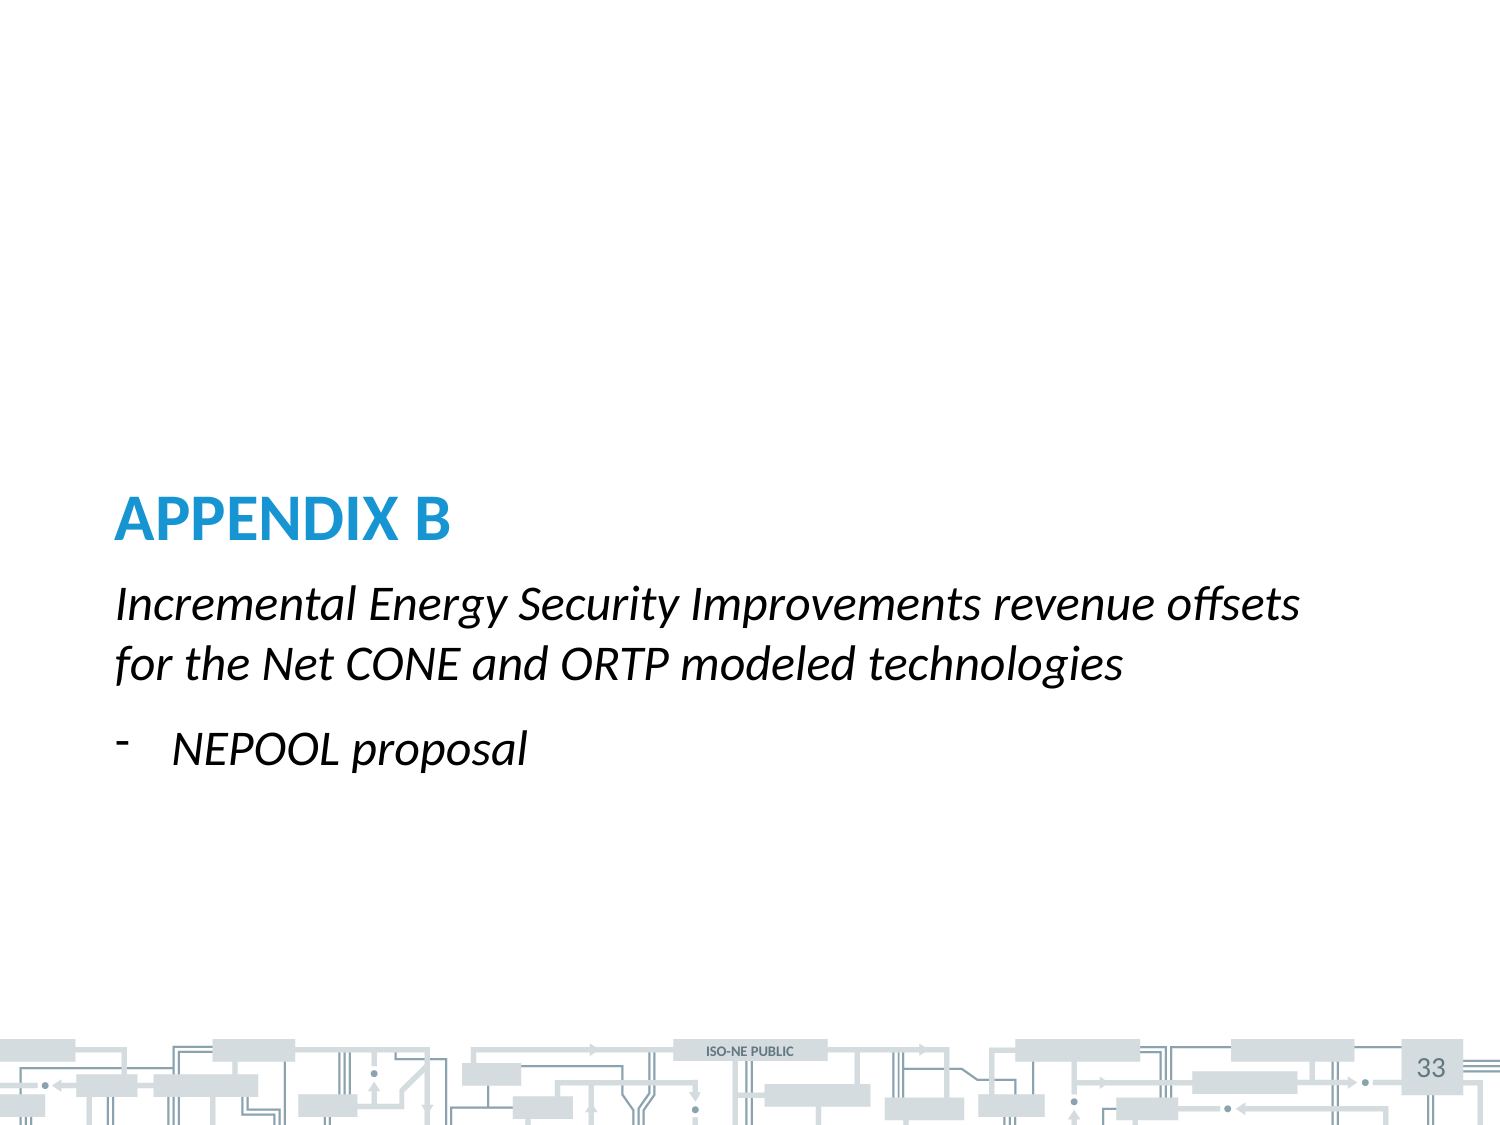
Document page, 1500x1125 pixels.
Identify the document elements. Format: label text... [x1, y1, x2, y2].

picture [0, 1031, 1500, 1125]
title Appendix B [99, 337, 1375, 561]
slide_number 33 [1400, 1044, 1463, 1088]
list Incremental Energy Security Improvements revenue offsets for the Net CONE and ORTP modeled technologies NEPOOL proposal [99, 562, 1375, 809]
